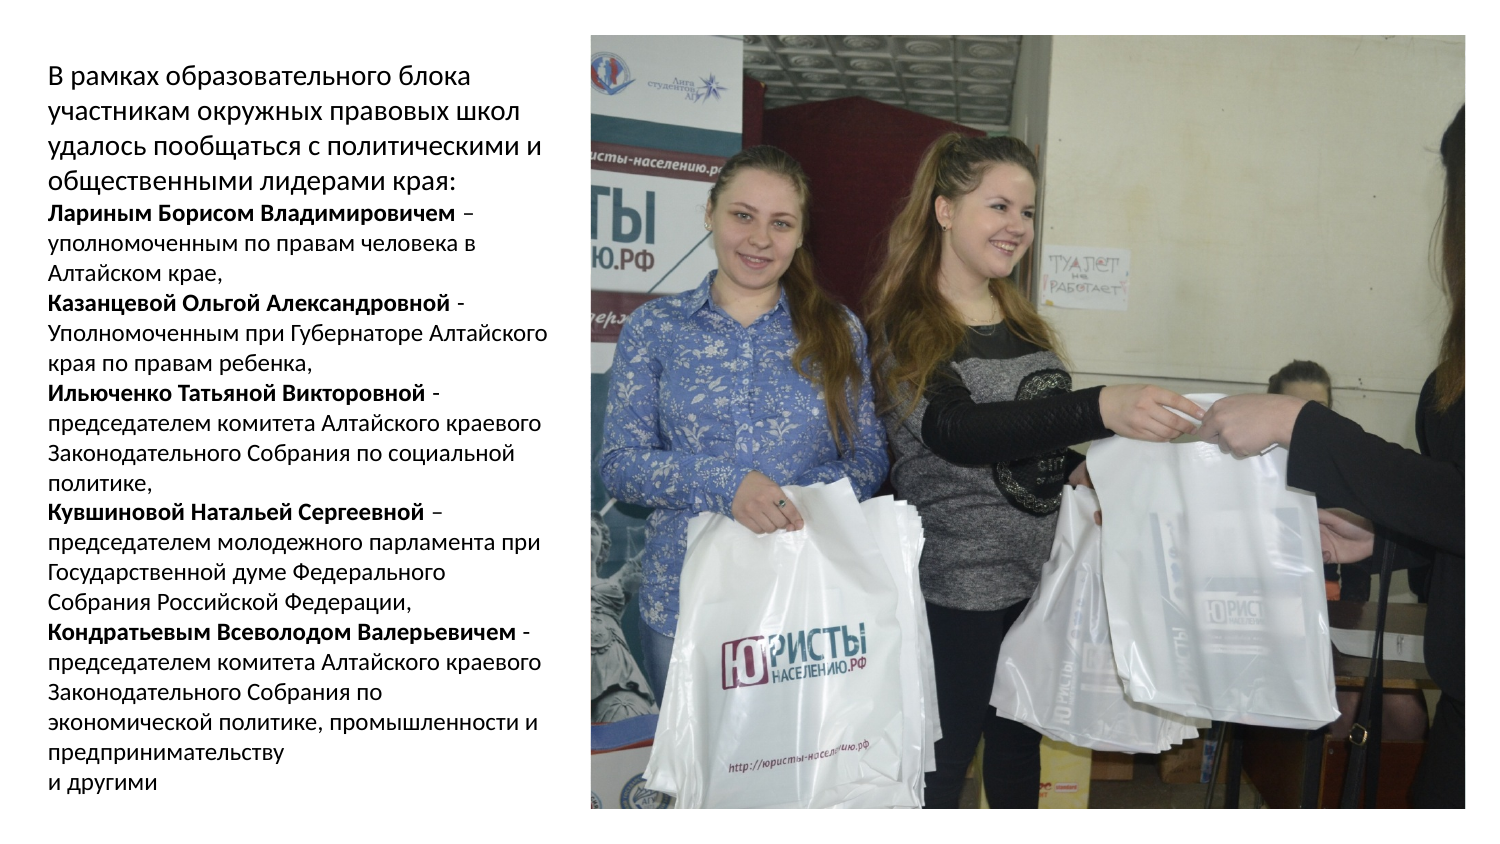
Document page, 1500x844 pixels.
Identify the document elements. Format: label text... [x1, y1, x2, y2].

text_box В рамках образовательного блока участникам окружных правовых школ удалось пообщаться с политическими и общественными лидерами края: Лариным Борисом Владимировичем – уполномоченным по правам человека в Алтайском крае, Казанцевой Ольгой Александровной - Уполномоченным при Губернаторе Алтайского края по правам ребенка, Ильюченко Татьяной Викторовной - председателем комитета Алтайского краевого Законодательного Собрания по социальной политике, Кувшиновой Натальей Сергеевной – председателем молодежного парламента при Государственной думе Федерального Собрания Российской Федерации, Кондратьевым Всеволодом Валерьевичем - председателем комитета Алтайского краевого Законодательного Собрания по экономической политике, промышленности и предпринимательству и другими [48, 56, 550, 796]
picture [590, 35, 1466, 809]
